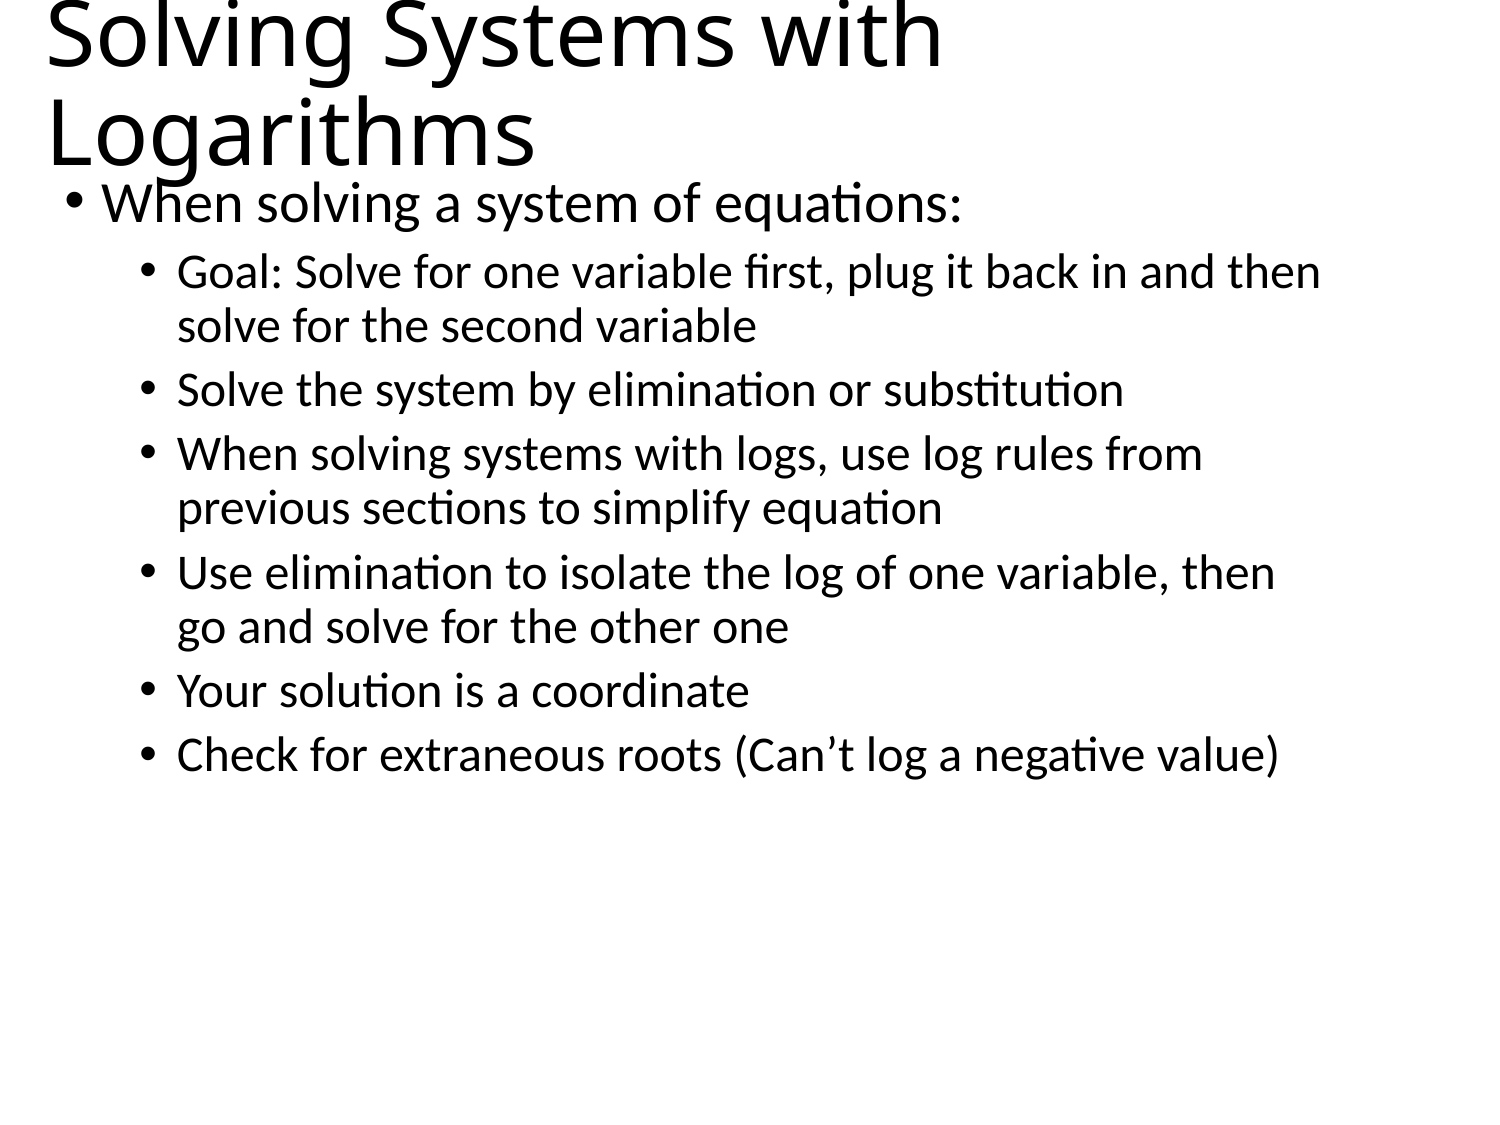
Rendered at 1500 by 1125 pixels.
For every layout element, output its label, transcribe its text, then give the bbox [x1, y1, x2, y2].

list When solving a system of equations: Goal: Solve for one variable first, plug it back in and then solve for the second variable Solve the system by elimination or substitution When solving systems with logs, use log rules from previous sections to simplify equation Use elimination to isolate the log of one variable, then go and solve for the other one Your solution is a coordinate Check for extraneous roots (Can’t log a negative value) [49, 164, 1344, 878]
title Solving Systems with Logarithms [30, 28, 1325, 145]
